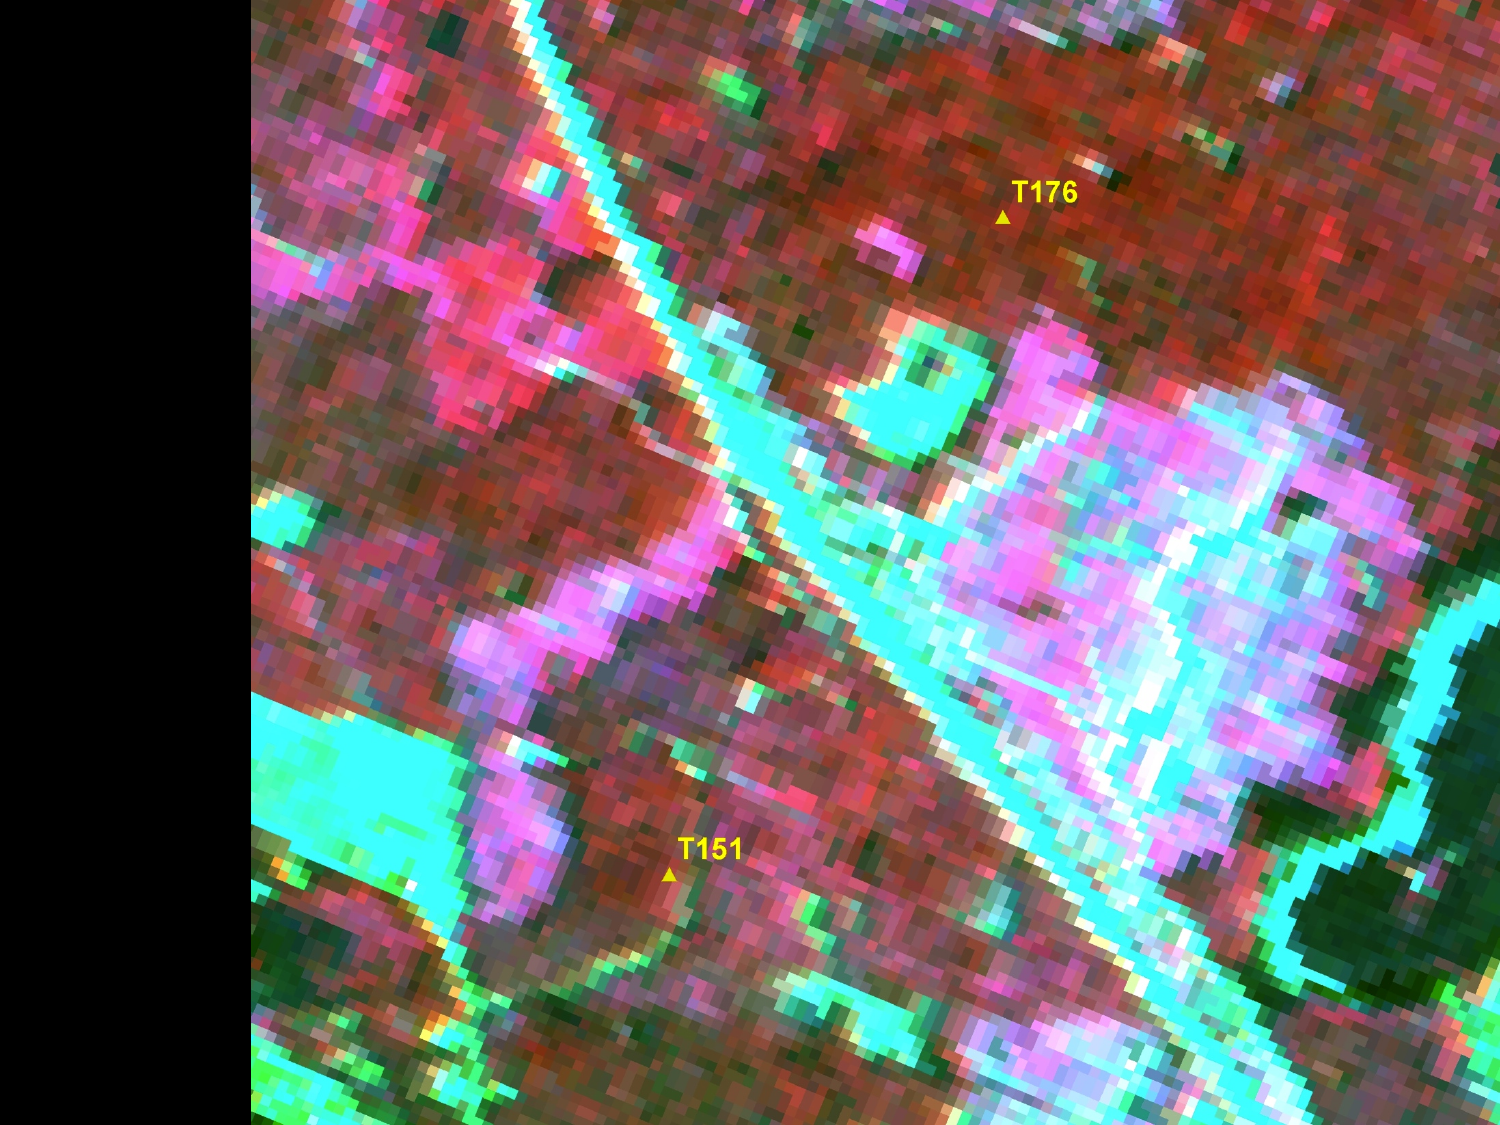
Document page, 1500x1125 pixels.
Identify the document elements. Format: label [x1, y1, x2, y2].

picture [251, 0, 1500, 1125]
